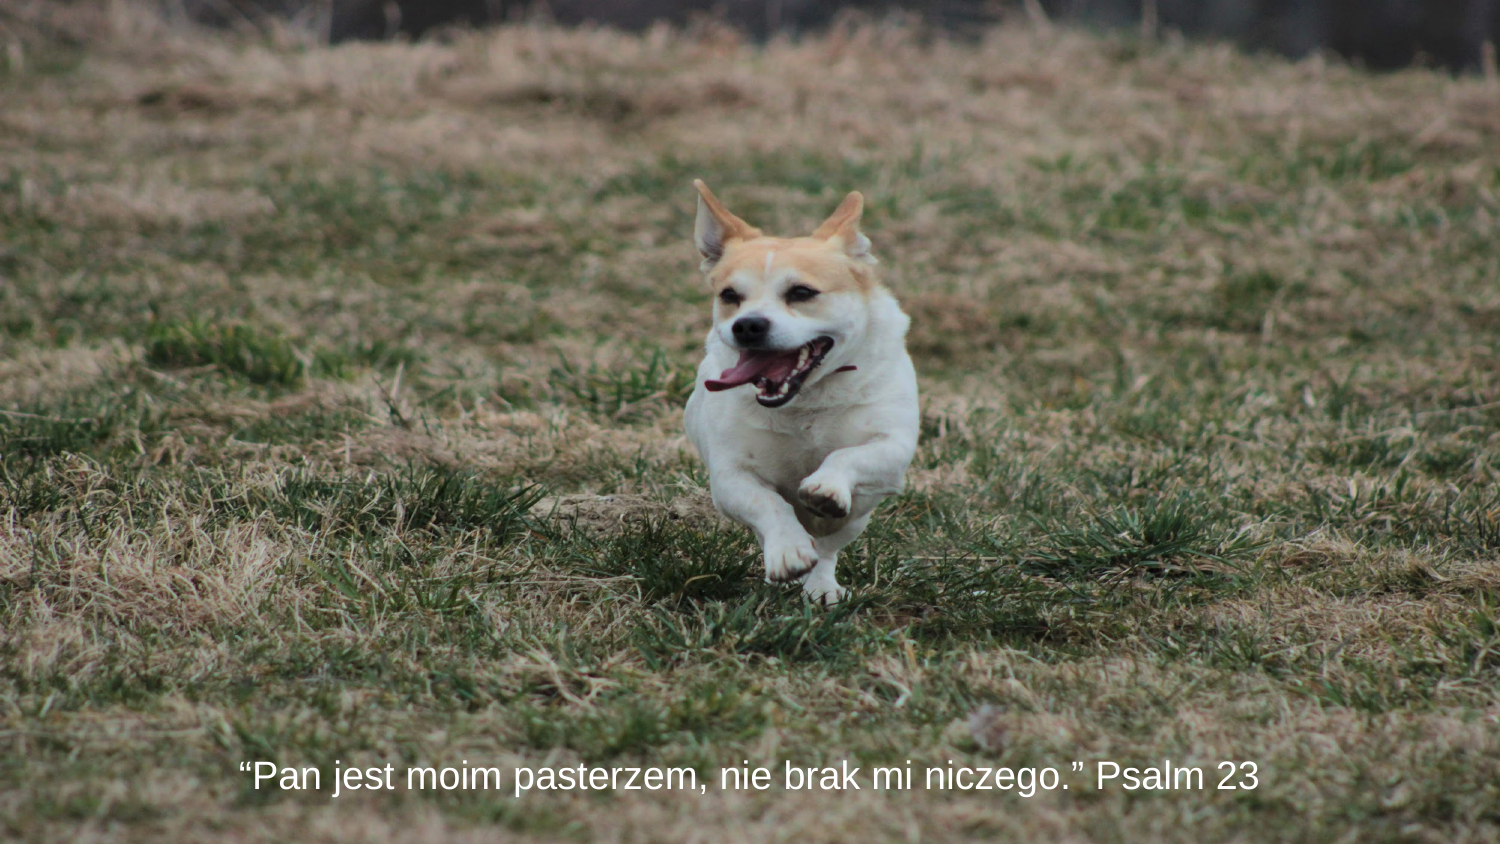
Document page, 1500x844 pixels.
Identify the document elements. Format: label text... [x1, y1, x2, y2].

picture [0, 0, 1500, 844]
title “Pan jest moim pasterzem, nie brak mi niczego.” Psalm 23 [51, 735, 1449, 830]
